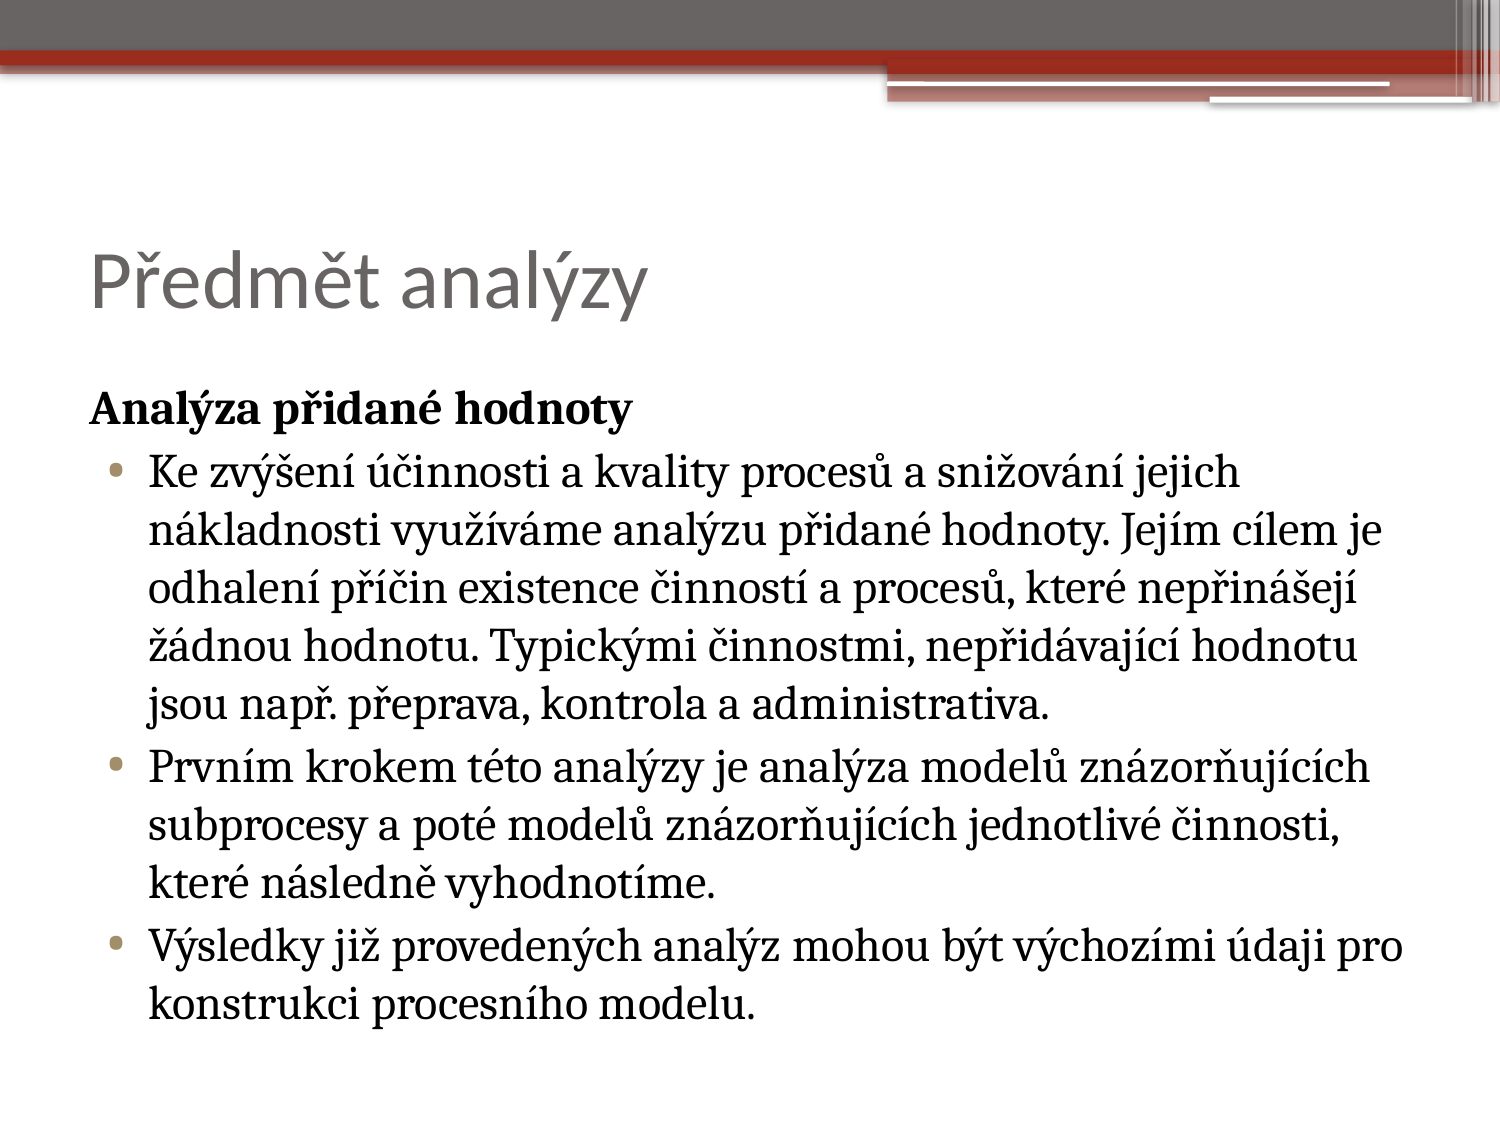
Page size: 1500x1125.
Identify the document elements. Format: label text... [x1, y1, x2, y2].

title Předmět analýzy [75, 187, 1425, 363]
list Analýza přidané hodnoty Ke zvýšení účinnosti a kvality procesů a snižování jejich nákladnosti využíváme analýzu přidané hodnoty. Jejím cílem je odhalení příčin existence činností a procesů, které nepřinášejí žádnou hodnotu. Typickými činnostmi, nepřidávající hodnotu jsou např. přeprava, kontrola a administrativa. Prvním krokem této analýzy je analýza modelů znázorňujících subprocesy a poté modelů znázorňujících jednotlivé činnosti, které následně vyhodnotíme. Výsledky již provedených analýz mohou být výchozími údaji pro konstrukci procesního modelu. [75, 368, 1425, 1079]
